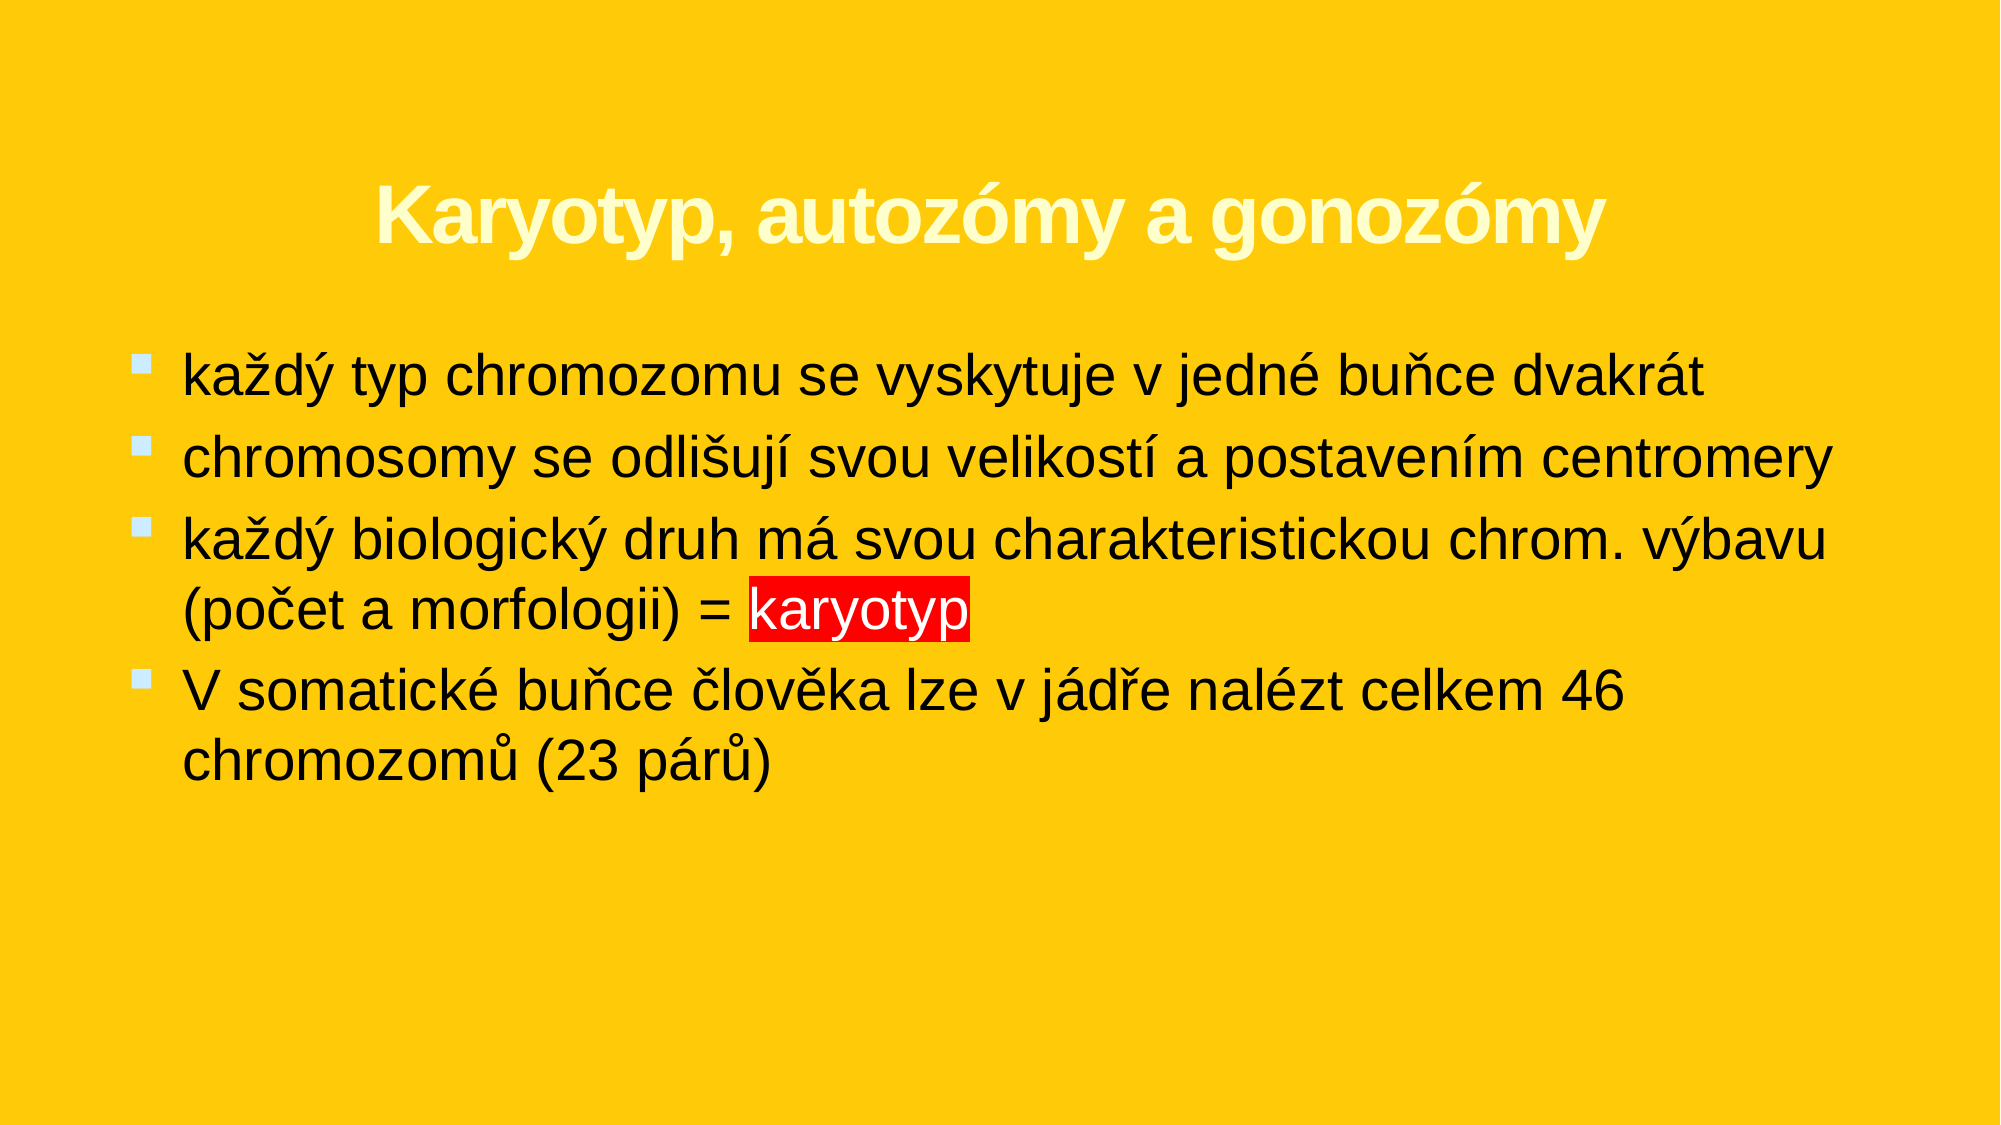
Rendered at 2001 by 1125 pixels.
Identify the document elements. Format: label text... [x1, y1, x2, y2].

list každý typ chromozomu se vyskytuje v jedné buňce dvakrát chromosomy se odlišují svou velikostí a postavením centromery každý biologický druh má svou charakteristickou chrom. výbavu (počet a morfologii) = karyotyp V somatické buňce člověka lze v jádře nalézt celkem 46 chromozomů (23 párů) [111, 329, 1876, 948]
title Karyotyp, autozómy a gonozómy [107, 81, 1875, 354]
